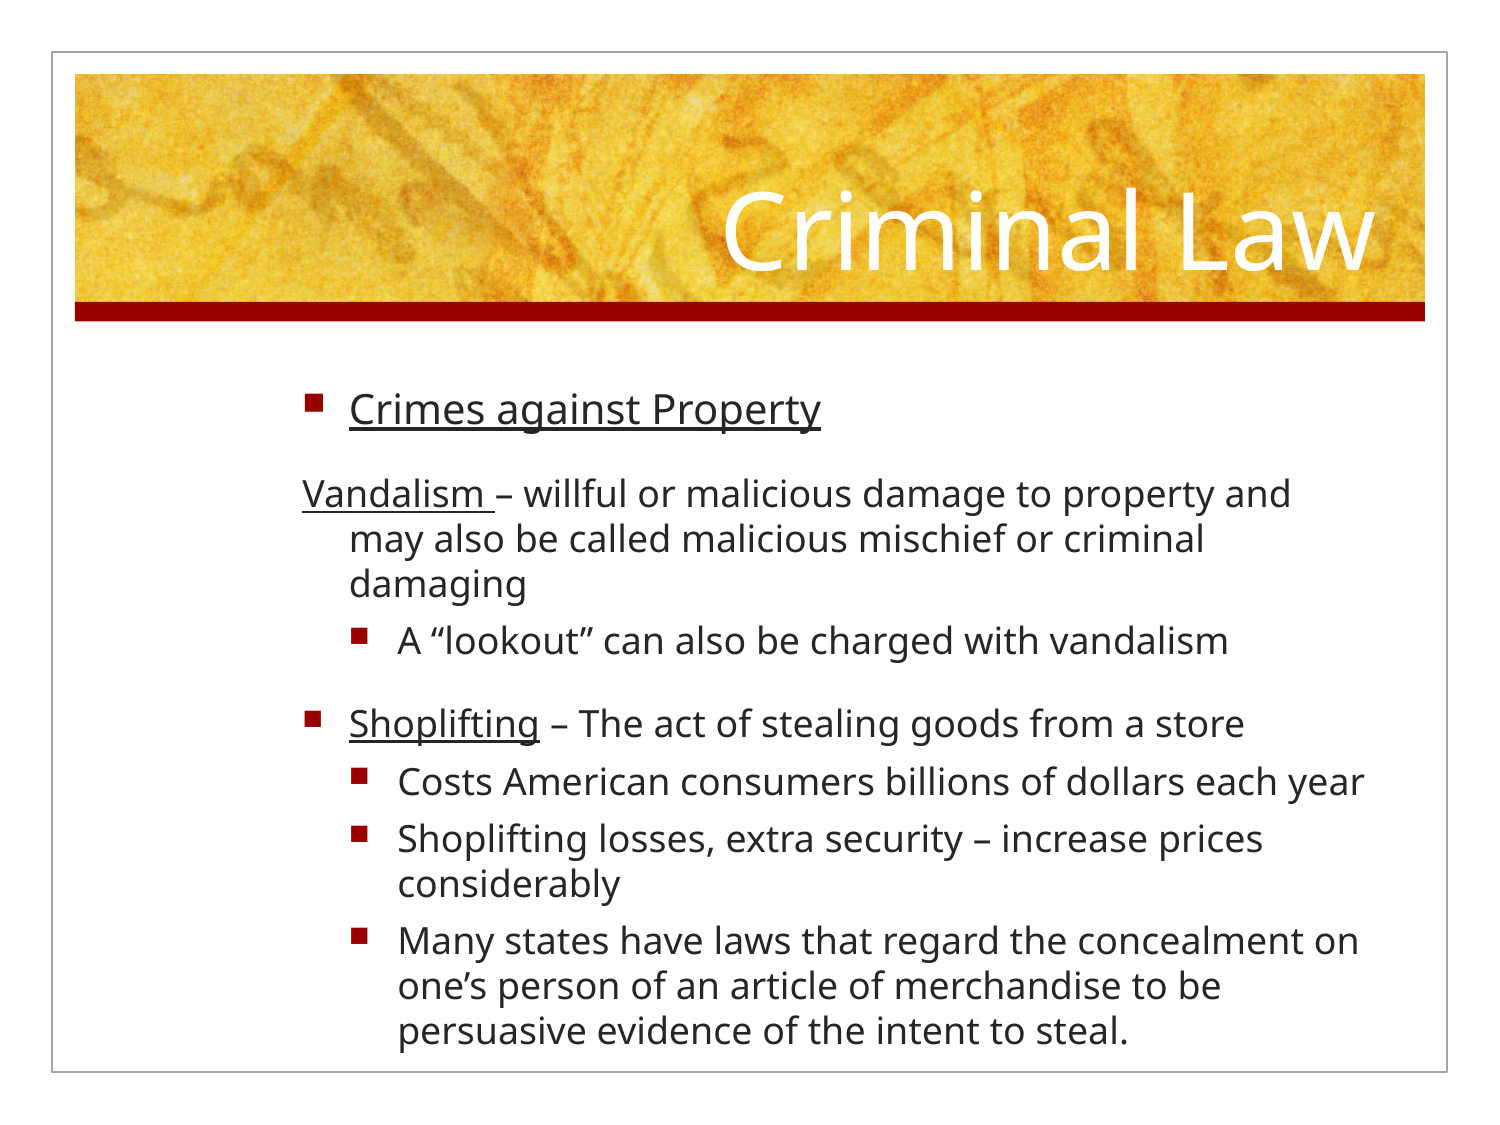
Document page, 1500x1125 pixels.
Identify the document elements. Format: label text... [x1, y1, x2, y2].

picture [75, 74, 1425, 301]
list Crimes against Property Vandalism – willful or malicious damage to property and may also be called malicious mischief or criminal damaging A “lookout” can also be charged with vandalism Shoplifting – The act of stealing goods from a store Costs American consumers billions of dollars each year Shoplifting losses, extra security – increase prices considerably Many states have laws that regard the concealment on one’s person of an article of merchandise to be persuasive evidence of the intent to steal. [287, 375, 1392, 1005]
title Criminal Law [108, 74, 1392, 292]
